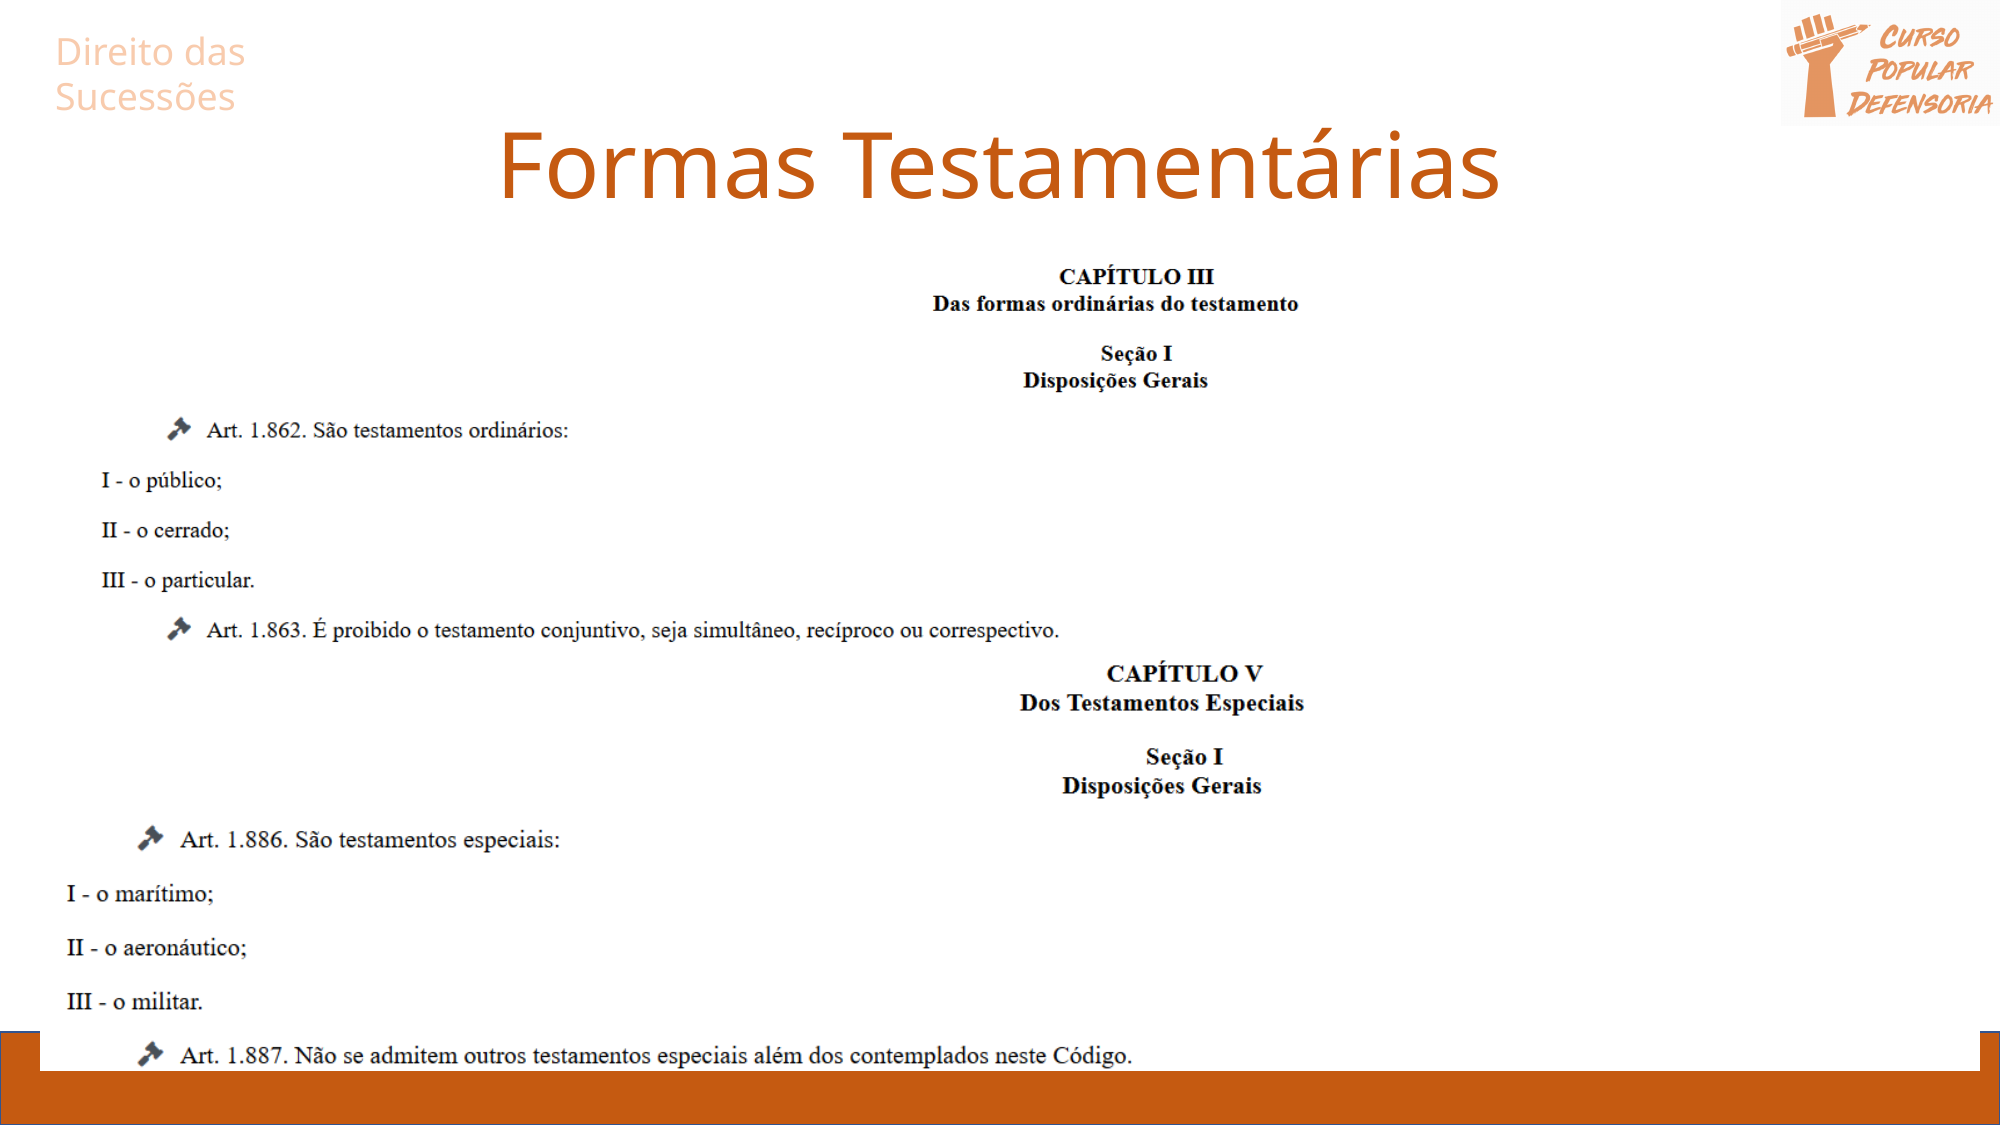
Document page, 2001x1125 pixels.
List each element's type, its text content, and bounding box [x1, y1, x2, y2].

text_box [0, 1031, 2000, 1125]
picture [40, 658, 1980, 1071]
title Formas Testamentárias [137, 59, 1863, 254]
text_box Direito das Sucessões [40, 20, 380, 126]
picture [1781, 0, 2000, 126]
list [75, 254, 1891, 656]
